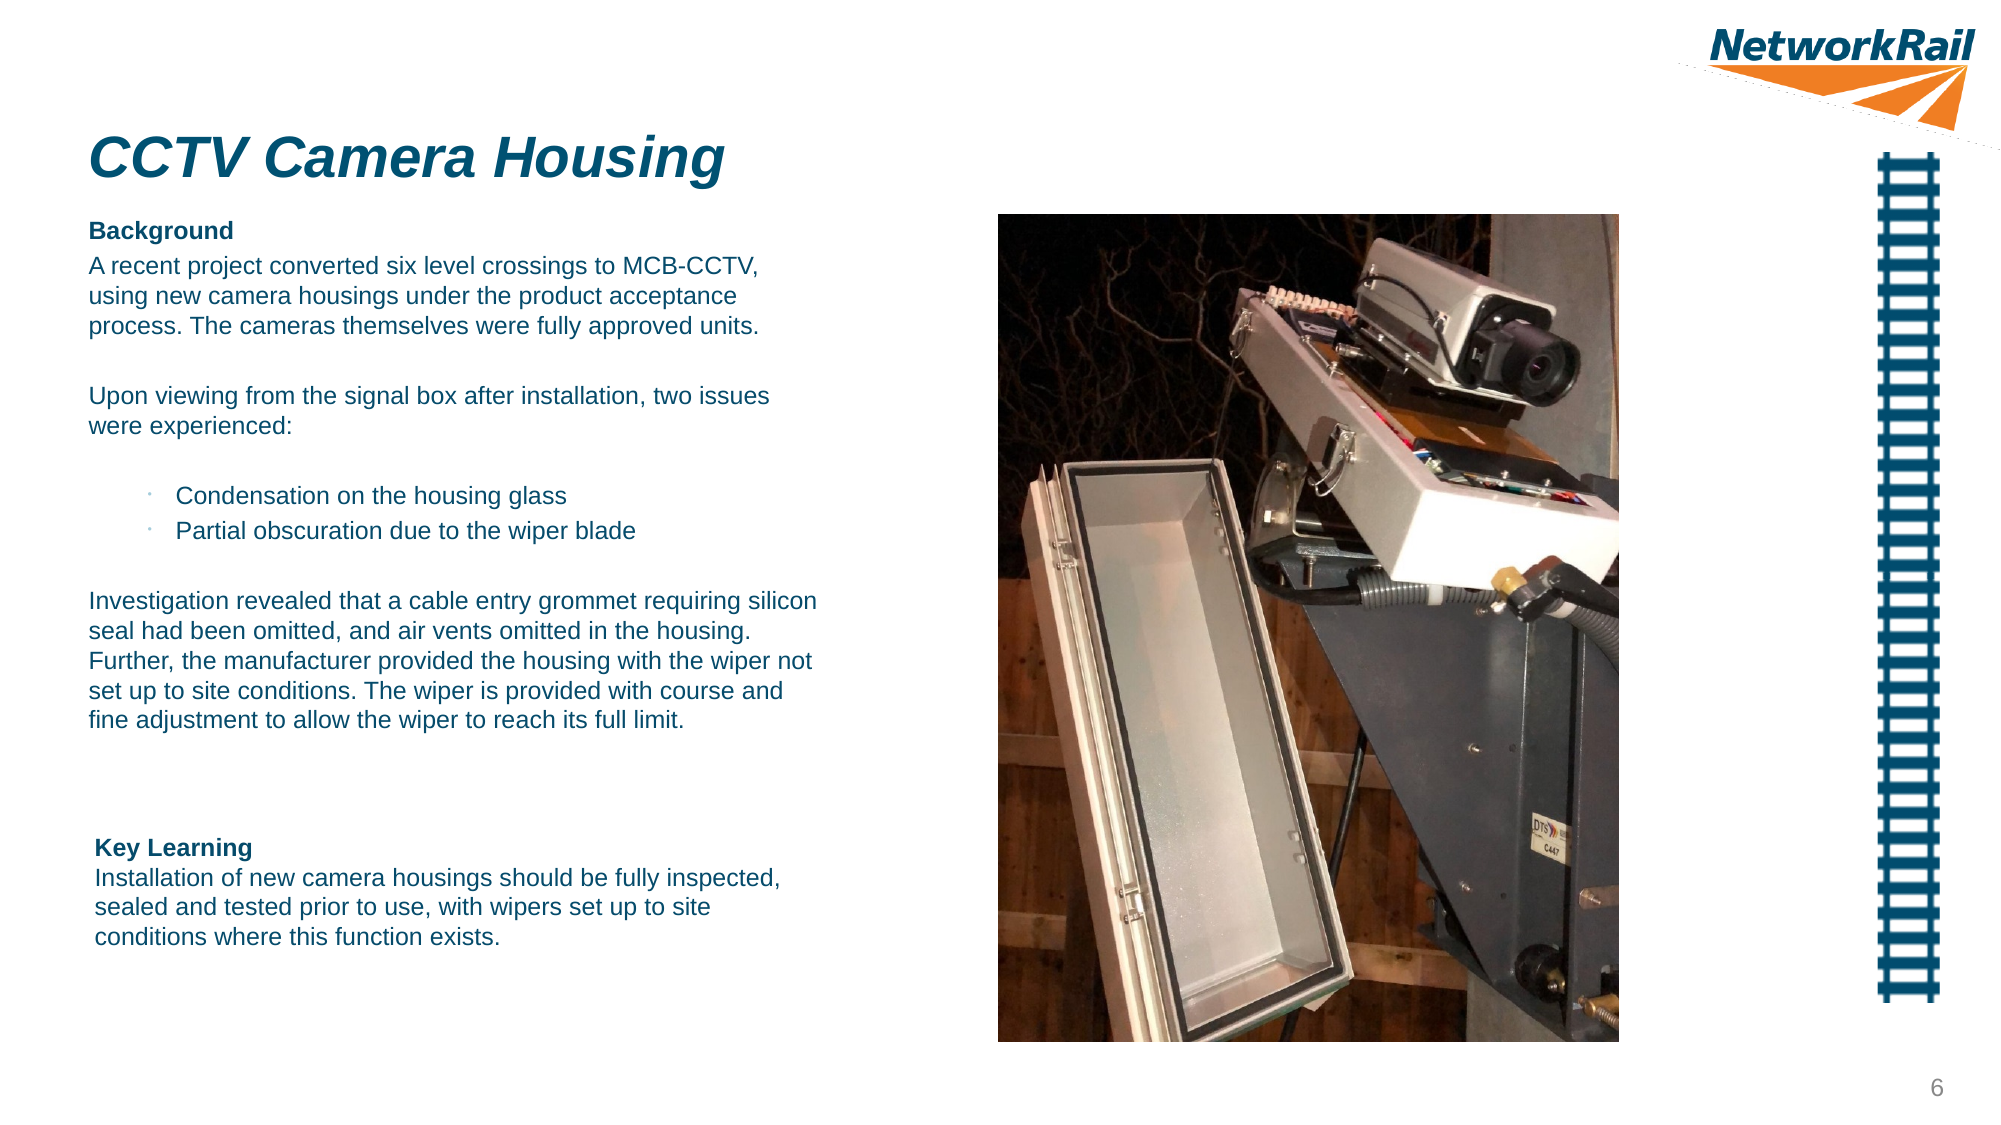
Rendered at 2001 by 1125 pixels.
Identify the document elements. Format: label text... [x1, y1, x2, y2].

picture [1933, 521, 1939, 535]
picture [1878, 296, 1884, 310]
picture [1933, 869, 1939, 883]
picture [1933, 819, 1939, 833]
picture [1933, 546, 1939, 560]
picture [1933, 195, 1939, 210]
picture [1933, 421, 1939, 435]
picture [1933, 396, 1939, 410]
picture [998, 214, 1619, 1042]
picture [1878, 521, 1884, 535]
picture [1933, 969, 1939, 983]
picture [1933, 844, 1939, 858]
picture [1674, 0, 2000, 150]
picture [1933, 643, 1939, 657]
picture [1890, 969, 1928, 983]
picture [1878, 794, 1884, 808]
picture [1878, 246, 1884, 260]
picture [1878, 346, 1884, 360]
picture [1890, 571, 1927, 582]
picture [1890, 593, 1928, 607]
picture [1933, 894, 1939, 908]
picture [1890, 668, 1928, 682]
picture [1890, 396, 1928, 410]
picture [1890, 371, 1928, 385]
picture [1933, 768, 1939, 783]
picture [1933, 471, 1939, 485]
picture [1878, 421, 1884, 435]
picture [1878, 152, 1884, 159]
picture [1890, 919, 1928, 933]
picture [1890, 618, 1928, 632]
picture [1878, 844, 1884, 858]
picture [1890, 869, 1928, 883]
picture [1933, 718, 1939, 732]
picture [1890, 794, 1928, 808]
picture [1933, 571, 1939, 582]
picture [1933, 743, 1939, 757]
picture [1890, 768, 1928, 783]
picture [1878, 994, 1884, 1003]
picture [1933, 152, 1939, 159]
picture [1890, 844, 1928, 858]
text_box CCTV Camera Housing [88, 118, 1281, 190]
picture [1878, 819, 1884, 833]
picture [1878, 221, 1884, 235]
picture [1933, 618, 1939, 632]
picture [1890, 321, 1928, 335]
picture [1878, 195, 1884, 210]
picture [1890, 195, 1928, 210]
picture [1890, 521, 1928, 535]
picture [1933, 794, 1939, 808]
text_box Background A recent project converted six level crossings to MCB-CCTV, using new camera housings under the product acceptance process. The cameras themselves were fully approved units. Upon viewing from the signal box after installation, two issues were experienced: Condensation on the housing glass Partial obscuration due to the wiper blade Investigation revealed that a cable entry grommet requiring silicon seal had been omitted, and air vents omitted in the housing. Further, the manufacturer provided the housing with the wiper not set up to site conditions. The wiper is provided with course and fine adjustment to allow the wiper to reach its full limit. [88, 214, 821, 764]
picture [1878, 618, 1884, 632]
picture [1933, 668, 1939, 682]
picture [1878, 396, 1884, 410]
picture [1890, 496, 1928, 510]
picture [1933, 994, 1939, 1003]
picture [1890, 471, 1928, 485]
picture [1933, 346, 1939, 360]
picture [1878, 668, 1884, 682]
picture [1890, 693, 1928, 707]
picture [1890, 994, 1928, 1003]
picture [1878, 969, 1884, 983]
picture [1890, 944, 1928, 958]
picture [1878, 743, 1884, 757]
picture [1890, 170, 1928, 184]
picture [1890, 346, 1928, 360]
picture [1878, 371, 1884, 385]
picture [1890, 546, 1928, 560]
picture [1878, 768, 1884, 783]
picture [1933, 271, 1939, 285]
picture [1878, 170, 1884, 184]
text_box Key Learning Installation of new camera housings should be fully inspected, sealed and tested prior to use, with wipers set up to site conditions where this function exists. [79, 823, 821, 959]
picture [1878, 718, 1884, 732]
picture [1933, 221, 1939, 235]
picture [1890, 643, 1928, 657]
picture [1890, 221, 1928, 235]
picture [1933, 371, 1939, 385]
picture [1890, 246, 1928, 260]
picture [1878, 446, 1884, 460]
picture [1890, 894, 1928, 908]
picture [1933, 170, 1939, 184]
picture [1878, 894, 1884, 908]
picture [1878, 471, 1884, 485]
picture [1933, 321, 1939, 335]
picture [1890, 718, 1928, 732]
picture [1933, 246, 1939, 260]
picture [1878, 693, 1884, 707]
picture [1878, 944, 1884, 958]
picture [1878, 546, 1884, 560]
picture [1933, 693, 1939, 707]
picture [1878, 593, 1884, 607]
picture [1878, 919, 1884, 933]
picture [1890, 271, 1928, 285]
picture [1890, 421, 1928, 435]
picture [1933, 593, 1939, 607]
picture [1878, 869, 1884, 883]
picture [1878, 321, 1884, 335]
slide_number 6 [1819, 1071, 1960, 1102]
picture [1890, 296, 1928, 310]
picture [1890, 819, 1928, 833]
picture [1878, 571, 1884, 582]
picture [1933, 944, 1939, 958]
picture [1890, 743, 1928, 757]
picture [1878, 496, 1884, 510]
picture [1933, 496, 1939, 510]
picture [1890, 446, 1928, 460]
picture [1933, 446, 1939, 460]
picture [1890, 152, 1928, 159]
picture [1933, 296, 1939, 310]
picture [1878, 271, 1884, 285]
picture [1878, 643, 1884, 657]
picture [1933, 919, 1939, 933]
